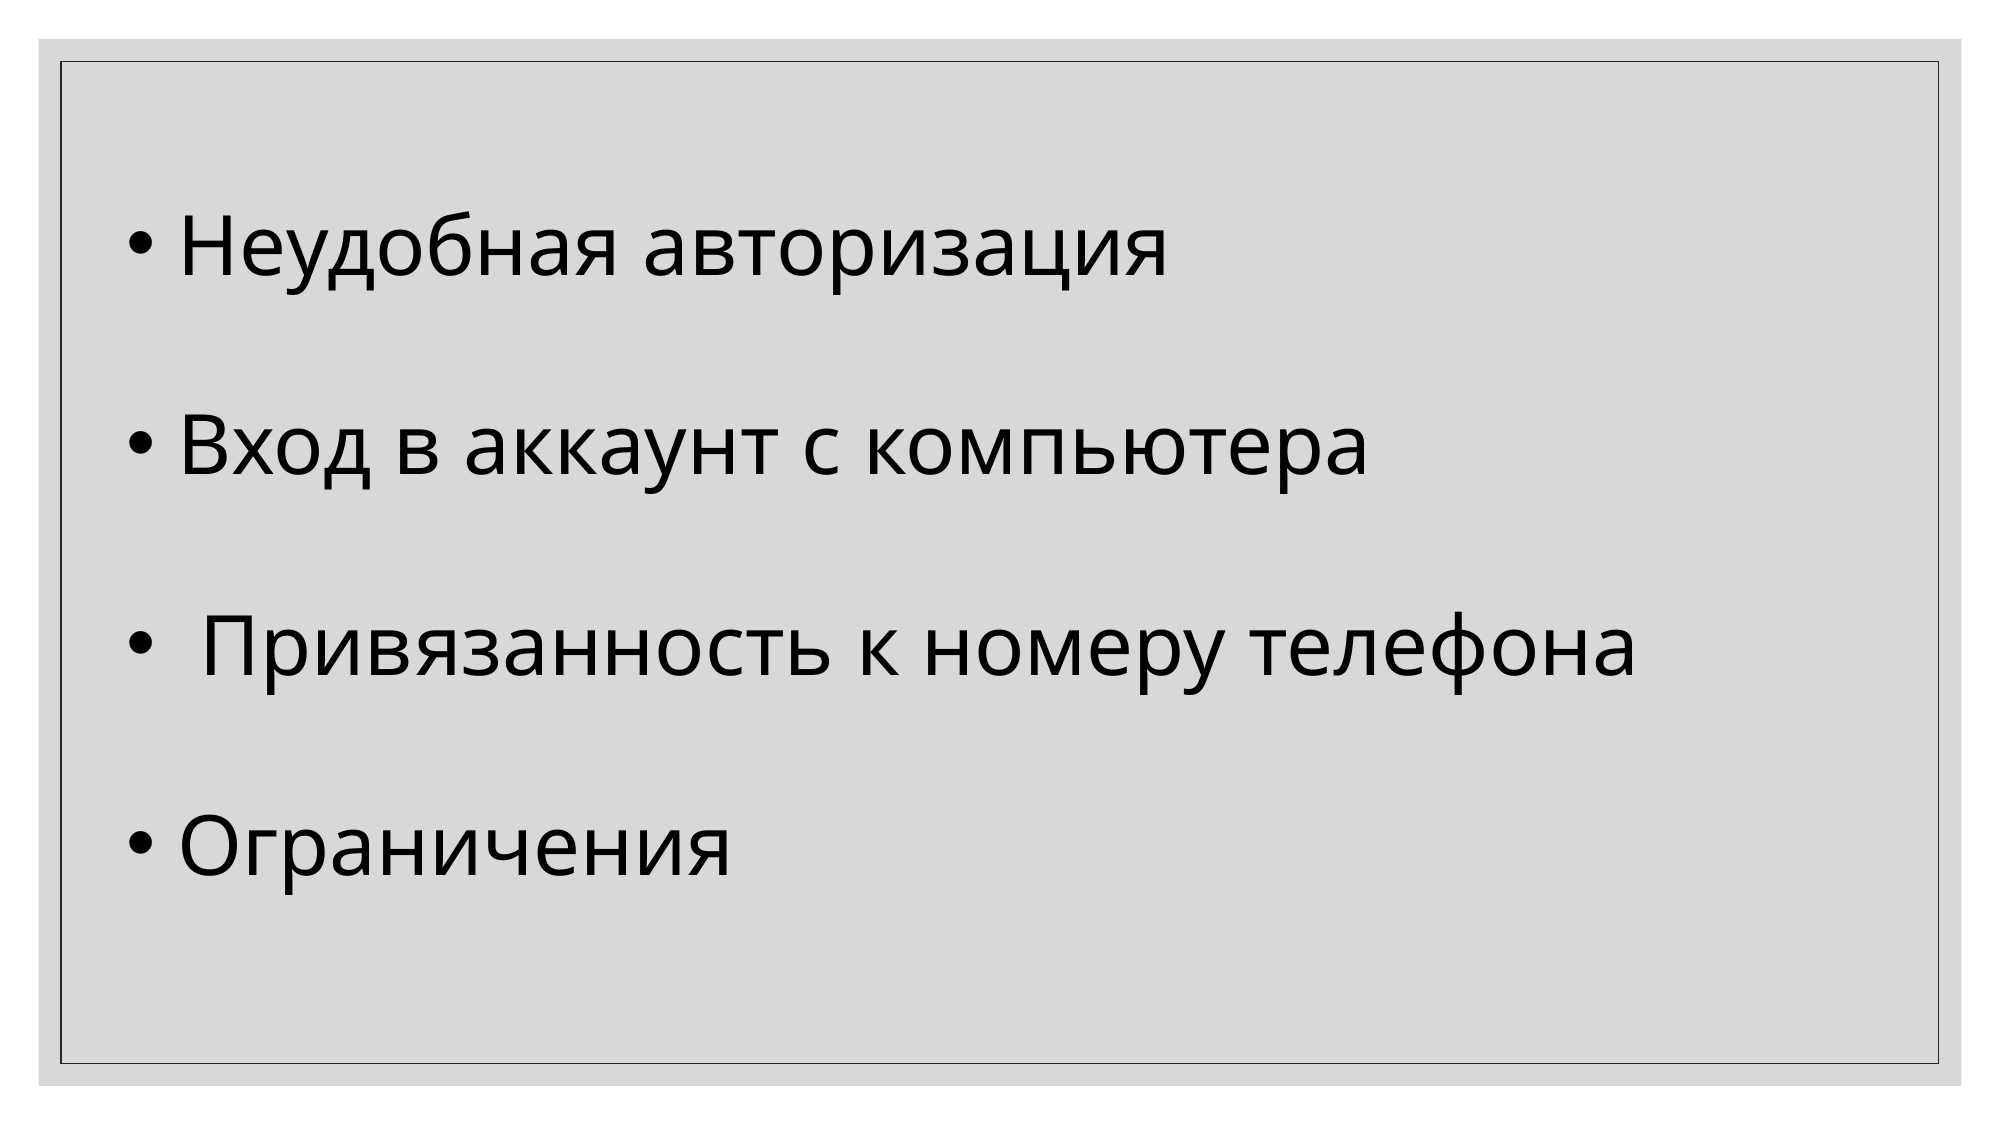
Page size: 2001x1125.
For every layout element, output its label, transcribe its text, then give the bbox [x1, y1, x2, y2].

text_box Неудобная авторизация Вход в аккаунт с компьютера Привязанность к номеру телефона Ограничения [111, 184, 2000, 999]
